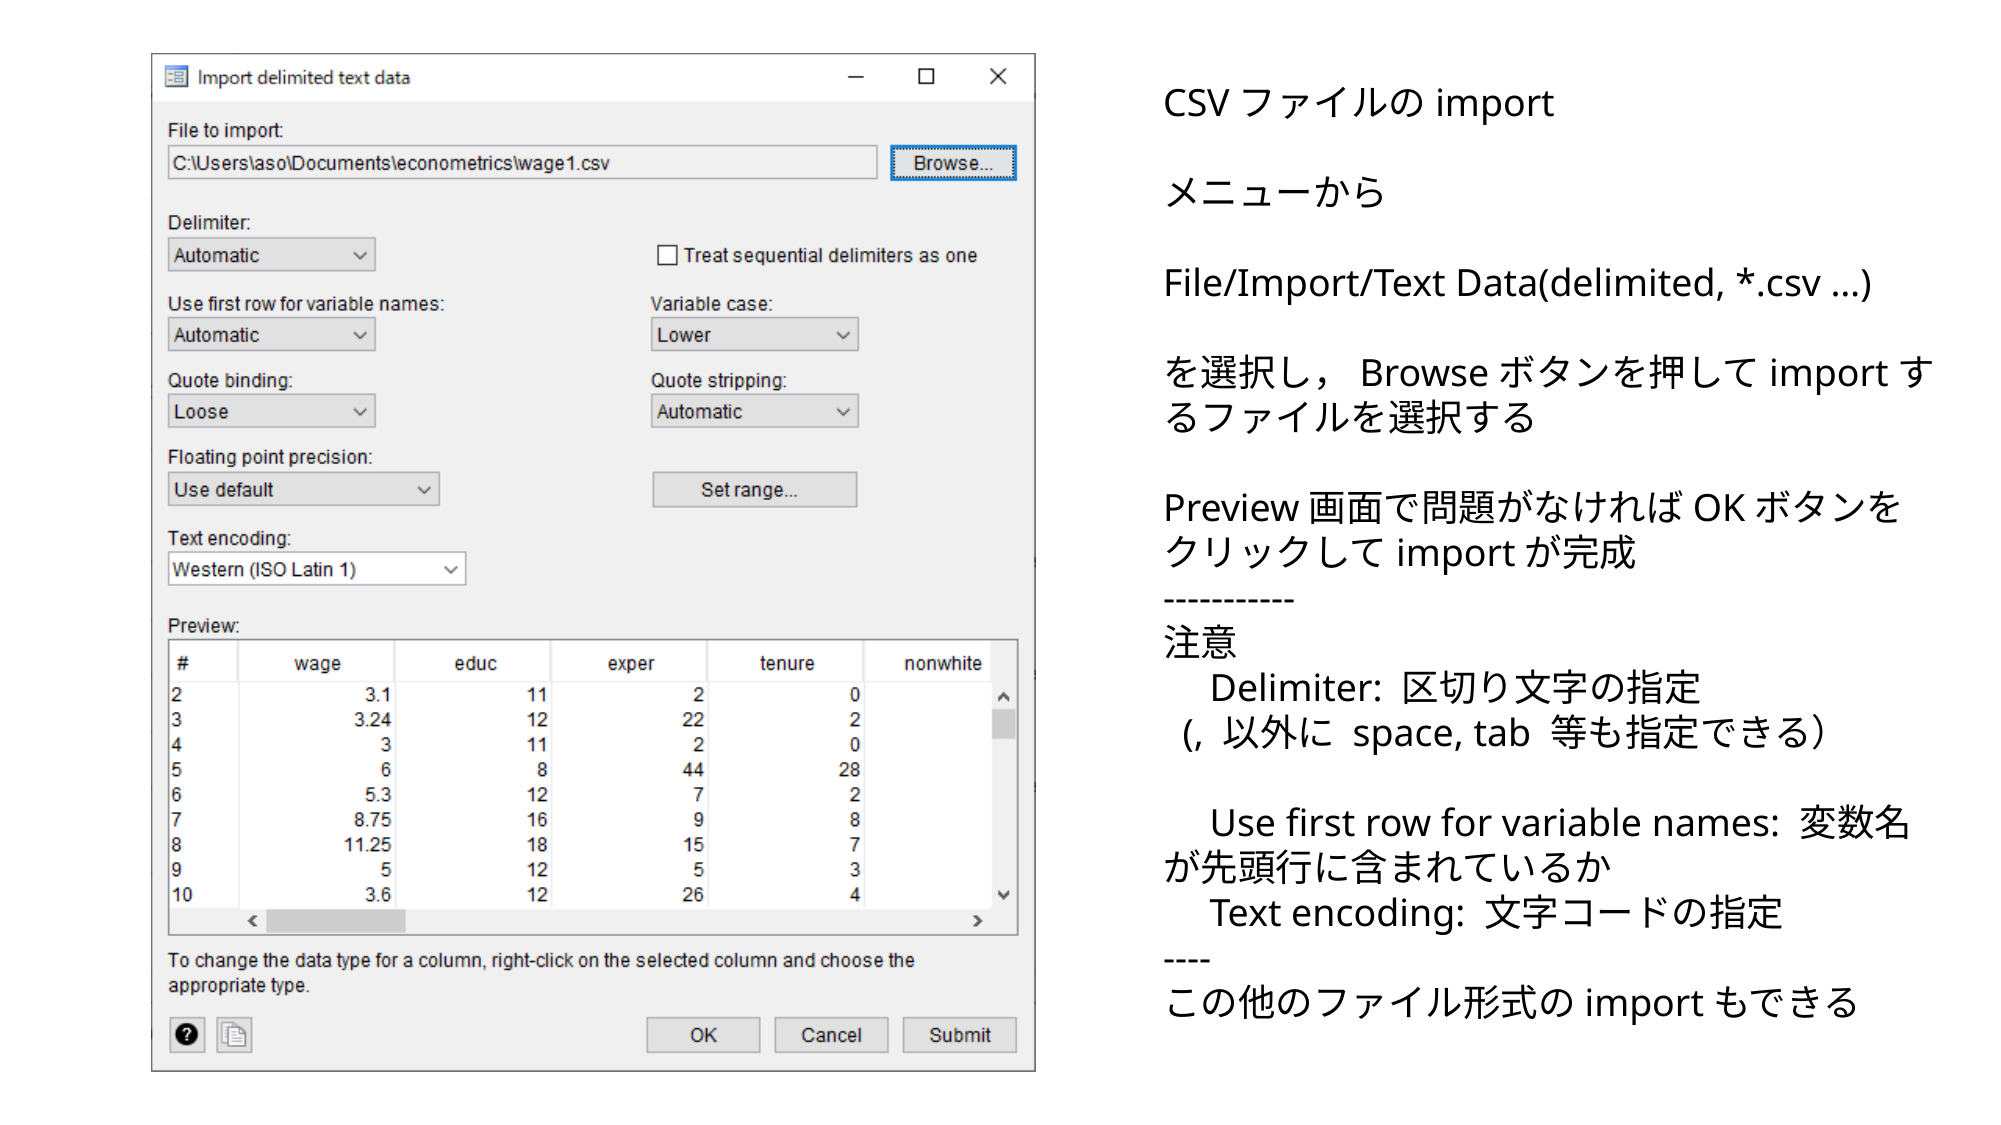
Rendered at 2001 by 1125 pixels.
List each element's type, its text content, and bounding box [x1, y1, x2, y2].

text_box CSVファイルのimport メニューから File/Import/Text Data(delimited, *.csv …) を選択し，Browseボタンを押してimportするファイルを選択する Preview画面で問題がなければOKボタンをクリックしてimportが完成 ----------- 注意 Delimiter: 区切り文字の指定 (, 以外に space, tab 等も指定できる） Use first row for variable names: 変数名が先頭行に含まれているか Text encoding: 文字コードの指定 ---- この他のファイル形式のimportもできる [1148, 71, 1950, 1032]
picture [151, 53, 1036, 1072]
